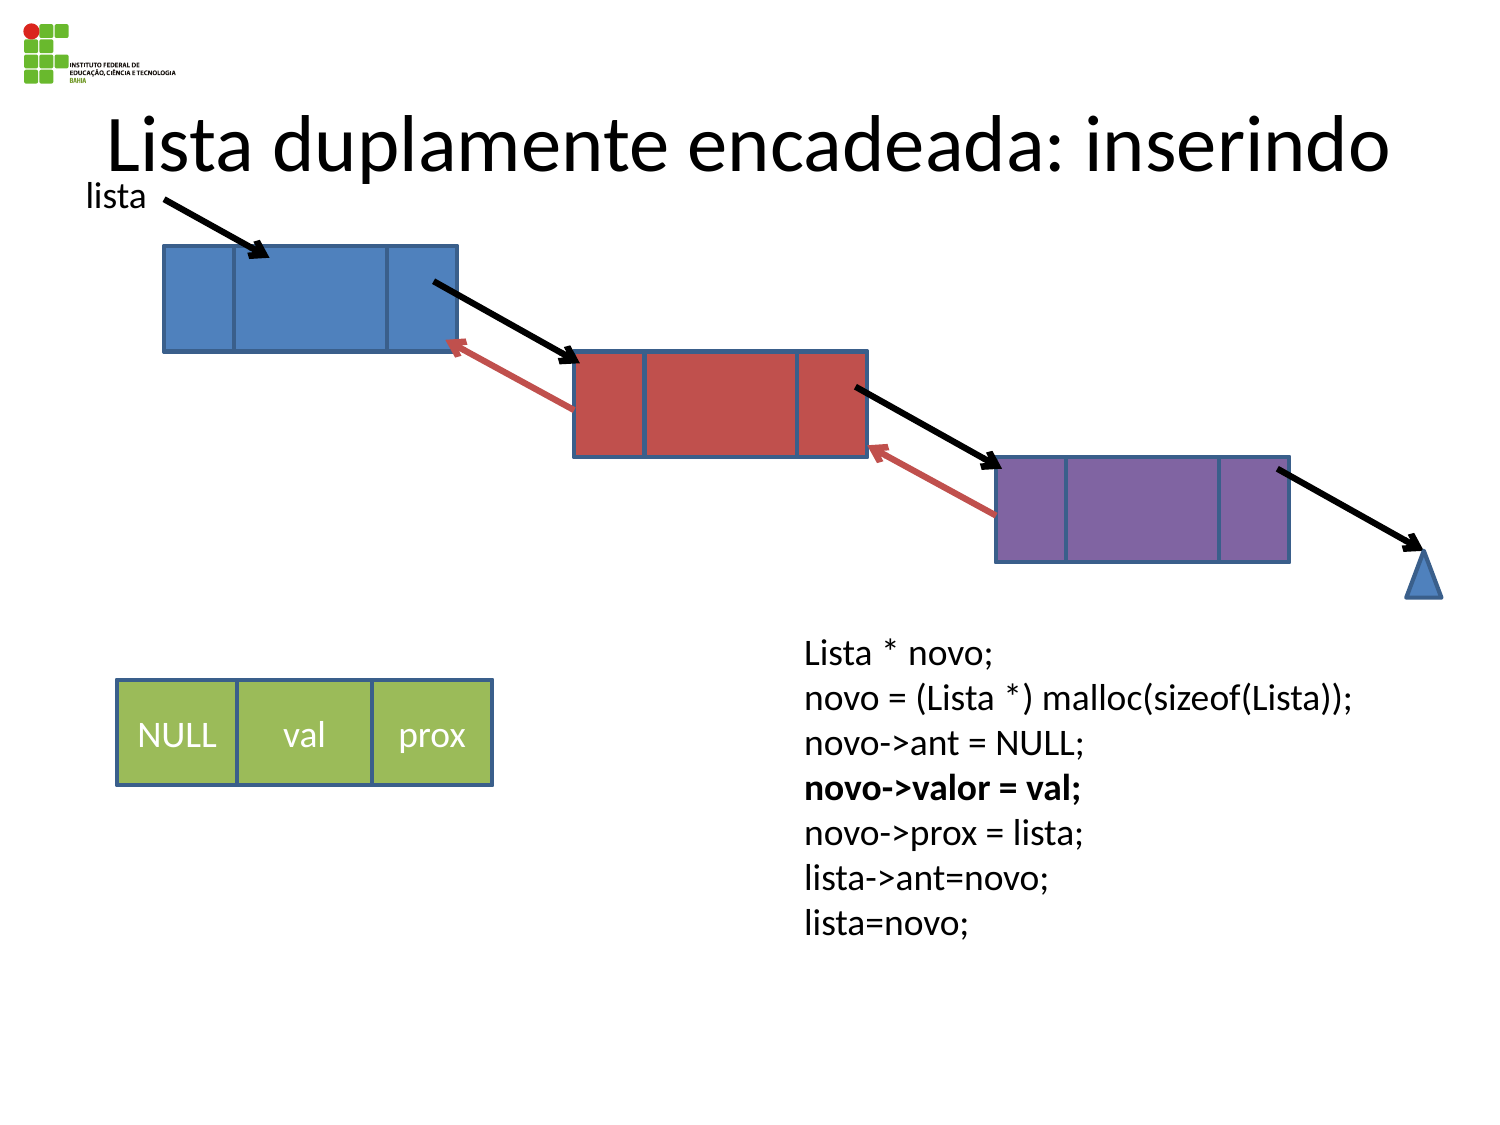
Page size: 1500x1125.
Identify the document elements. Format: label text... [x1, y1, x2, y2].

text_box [995, 456, 1290, 563]
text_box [445, 339, 575, 411]
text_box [163, 245, 458, 352]
title Lista duplamente encadeada: inserindo [75, 45, 1425, 233]
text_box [116, 679, 493, 786]
text_box lista [70, 163, 162, 224]
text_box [433, 281, 581, 364]
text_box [866, 445, 997, 516]
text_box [573, 351, 868, 458]
text_box [1404, 555, 1444, 600]
text_box Lista * novo; novo = (Lista *) malloc(sizeof(Lista)); novo->ant = NULL; novo->valor = val; novo->prox = lista; lista->ant=novo; lista=novo; [789, 621, 1369, 951]
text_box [855, 386, 1003, 469]
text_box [1277, 468, 1425, 552]
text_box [163, 198, 270, 258]
